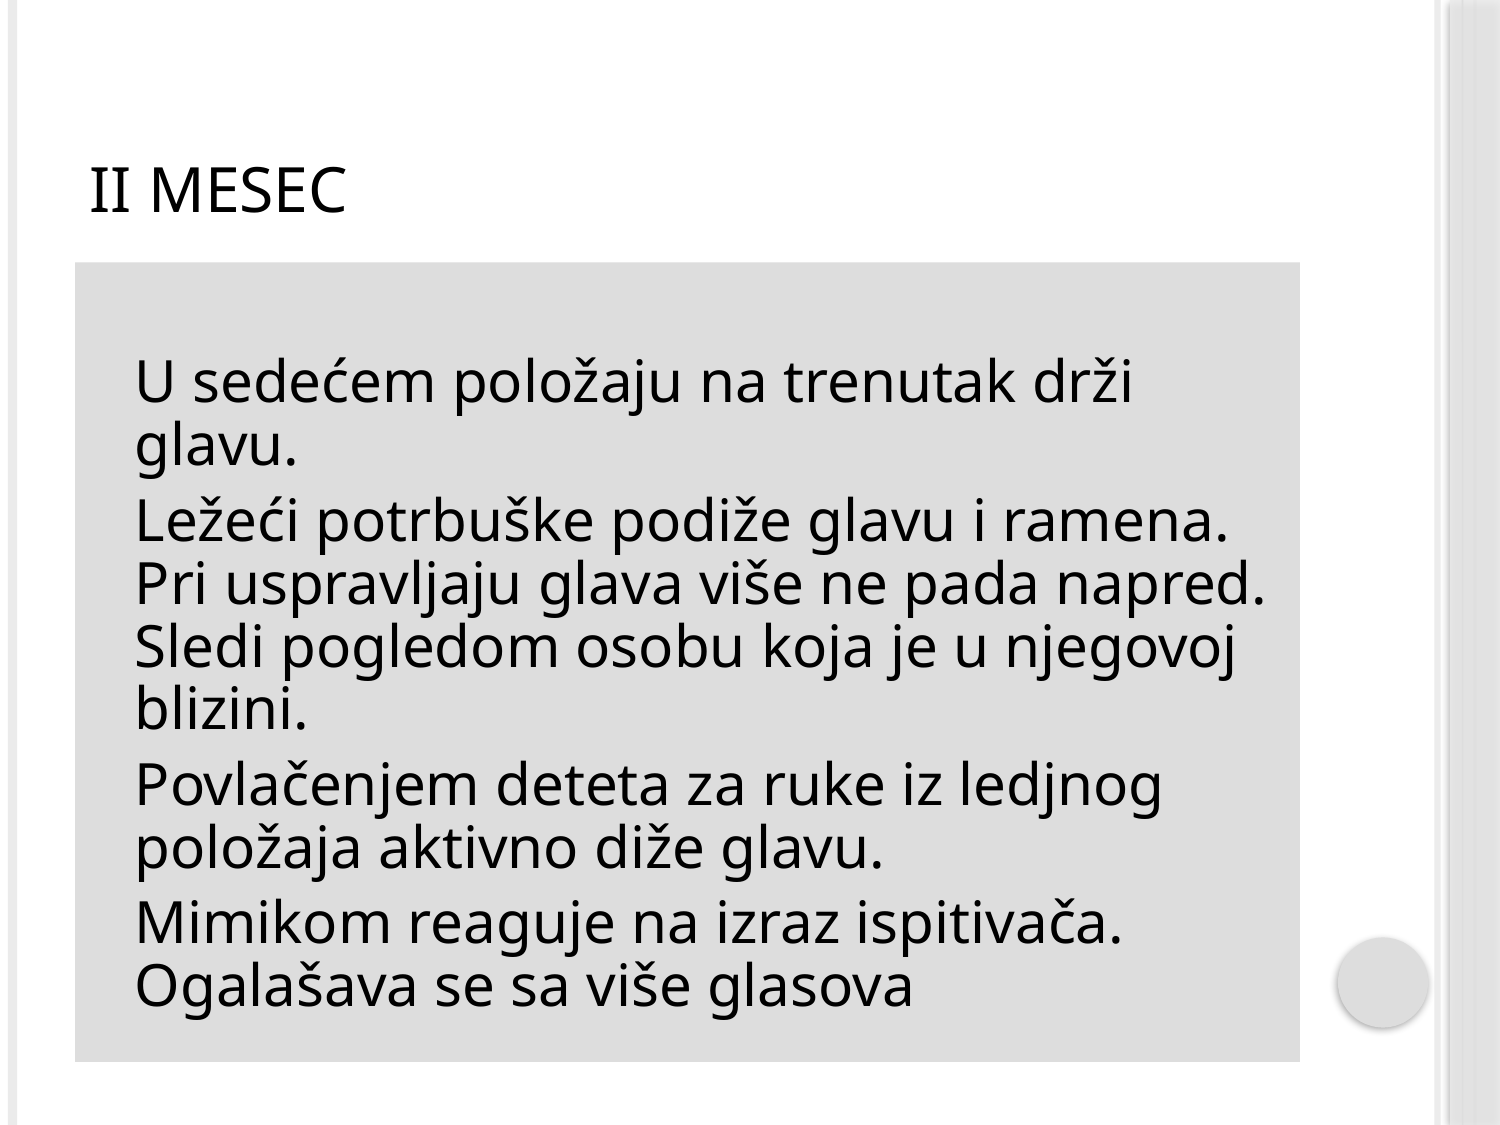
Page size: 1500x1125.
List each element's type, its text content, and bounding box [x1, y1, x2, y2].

list U sedećem položaju na trenutak drži glavu. Ležeći potrbuške podiže glavu i ramena. Pri uspravljaju glava više ne pada napred. Sledi pogledom osobu koja je u njegovoj blizini. Povlačenjem deteta za ruke iz ledjnog položaja aktivno diže glavu. Mimikom reaguje na izraz ispitivača. Ogalašava se sa više glasova [74, 262, 1301, 1063]
title II mesec [75, 45, 1300, 233]
